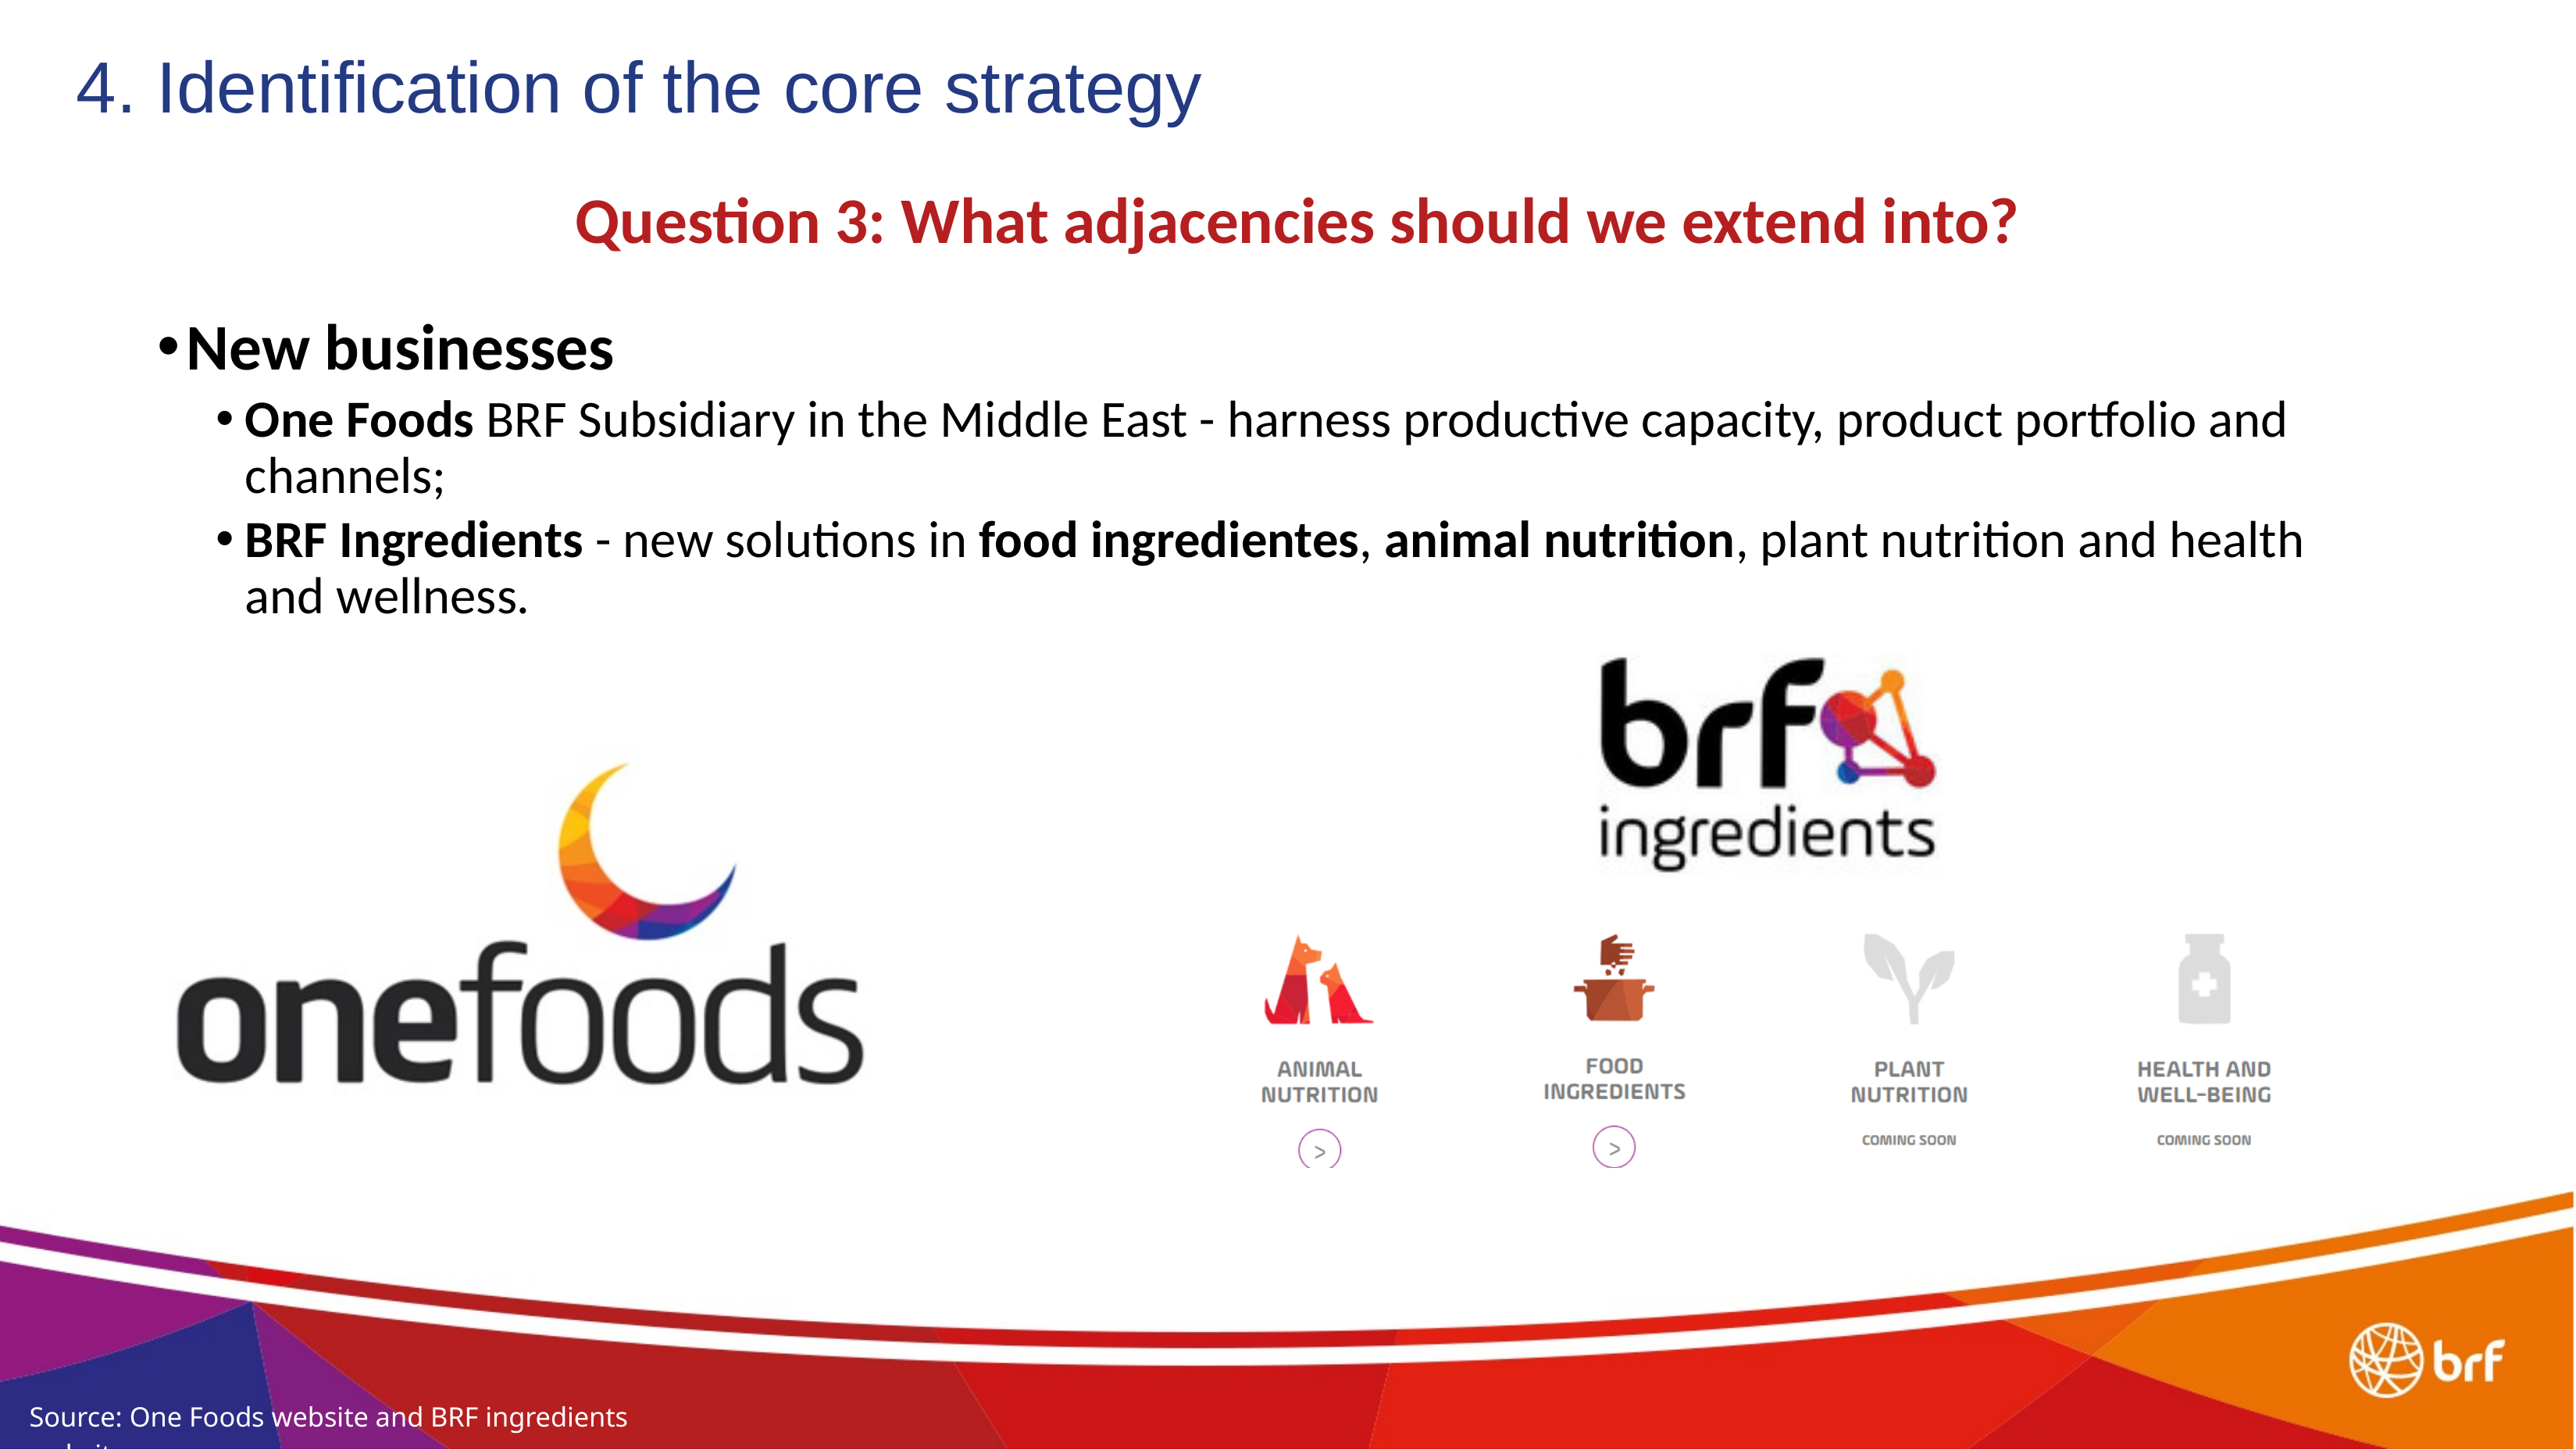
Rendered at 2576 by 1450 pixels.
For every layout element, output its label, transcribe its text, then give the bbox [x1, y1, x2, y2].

picture [1519, 621, 2023, 891]
text_box Question 3: What adjacencies should we extend into? [0, 132, 2576, 303]
text_box New businesses One Foods BRF Subsidiary in the Middle East - harness productive capacity, product portfolio and channels; BRF Ingredients - new solutions in food ingredientes, animal nutrition, plant nutrition and health and wellness. [145, 308, 2382, 1145]
text_box Source: One Foods website and BRF ingredients website [27, 1394, 702, 1426]
text_box 4. Identification of the core strategy [74, 38, 2557, 129]
picture [145, 720, 896, 1145]
picture [0, 1191, 2574, 1449]
picture [1200, 894, 2343, 1168]
